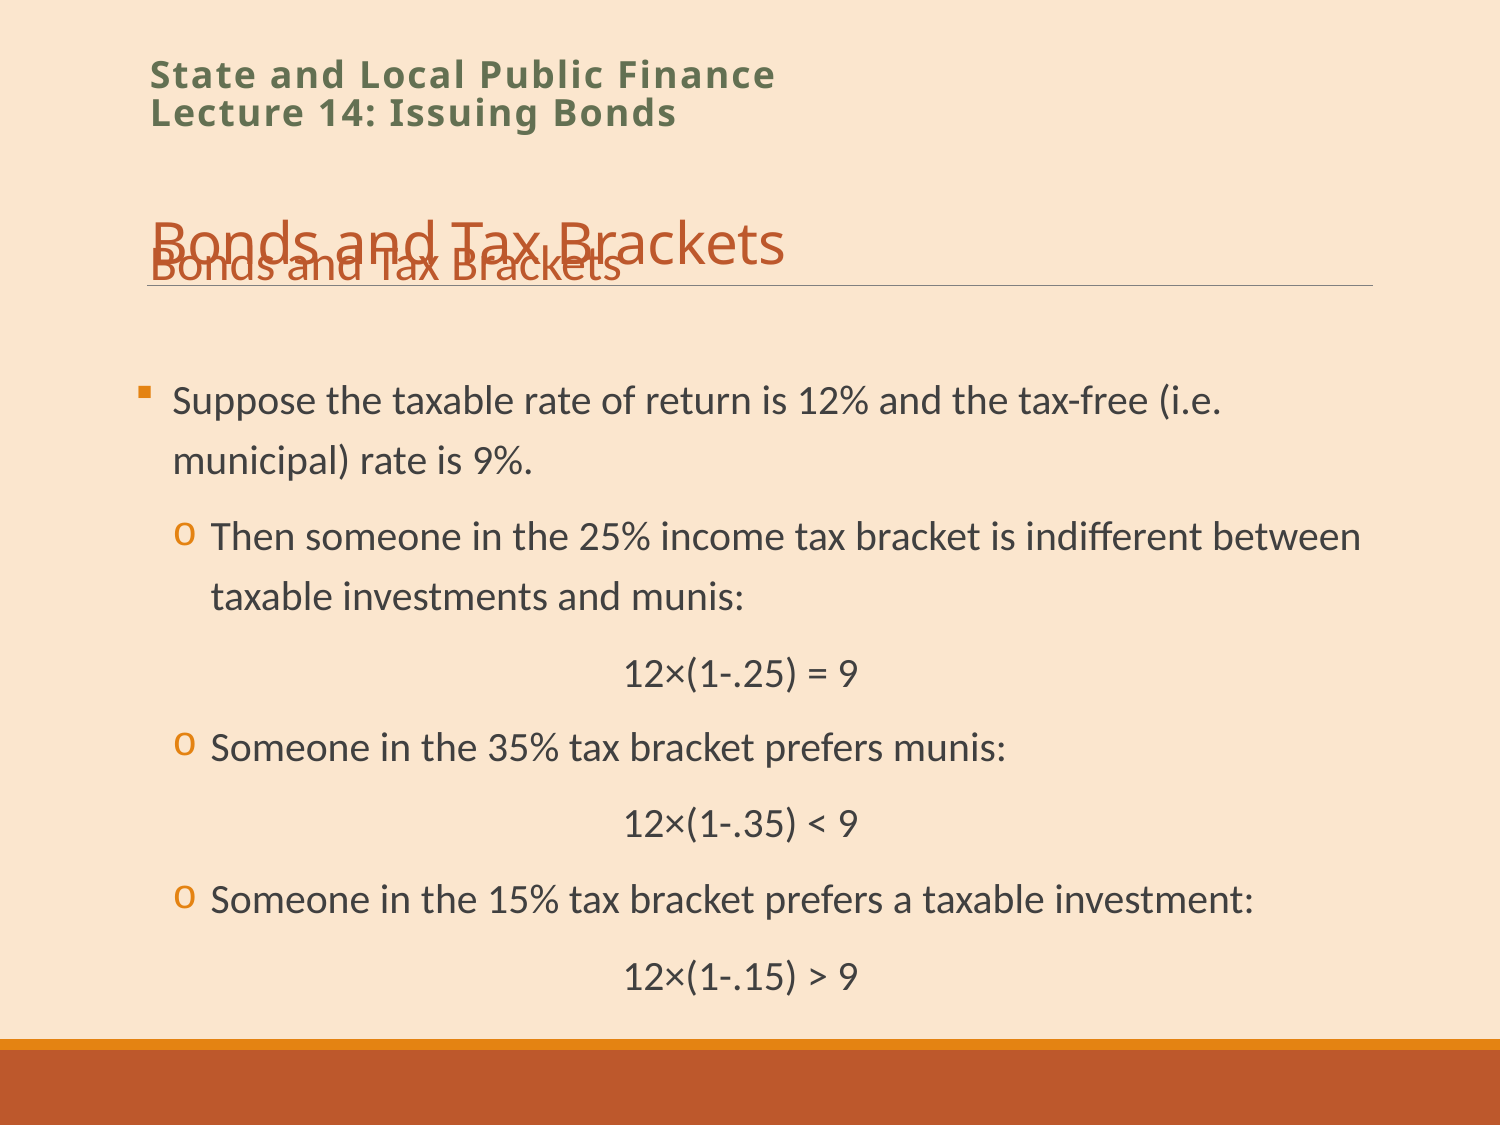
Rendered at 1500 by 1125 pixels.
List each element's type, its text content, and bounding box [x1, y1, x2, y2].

list Suppose the taxable rate of return is 12% and the tax-free (i.e. municipal) rate is 9%. Then someone in the 25% income tax bracket is indifferent between taxable investments and munis: 12×(1-.25) = 9 Someone in the 35% tax bracket prefers munis: 12×(1-.35) < 9 Someone in the 15% tax bracket prefers a taxable investment: 12×(1-.15) > 9 [135, 302, 1373, 963]
text_box Bonds and Tax Brackets [134, 230, 675, 299]
title Bonds and Tax Brackets [135, 47, 1373, 285]
